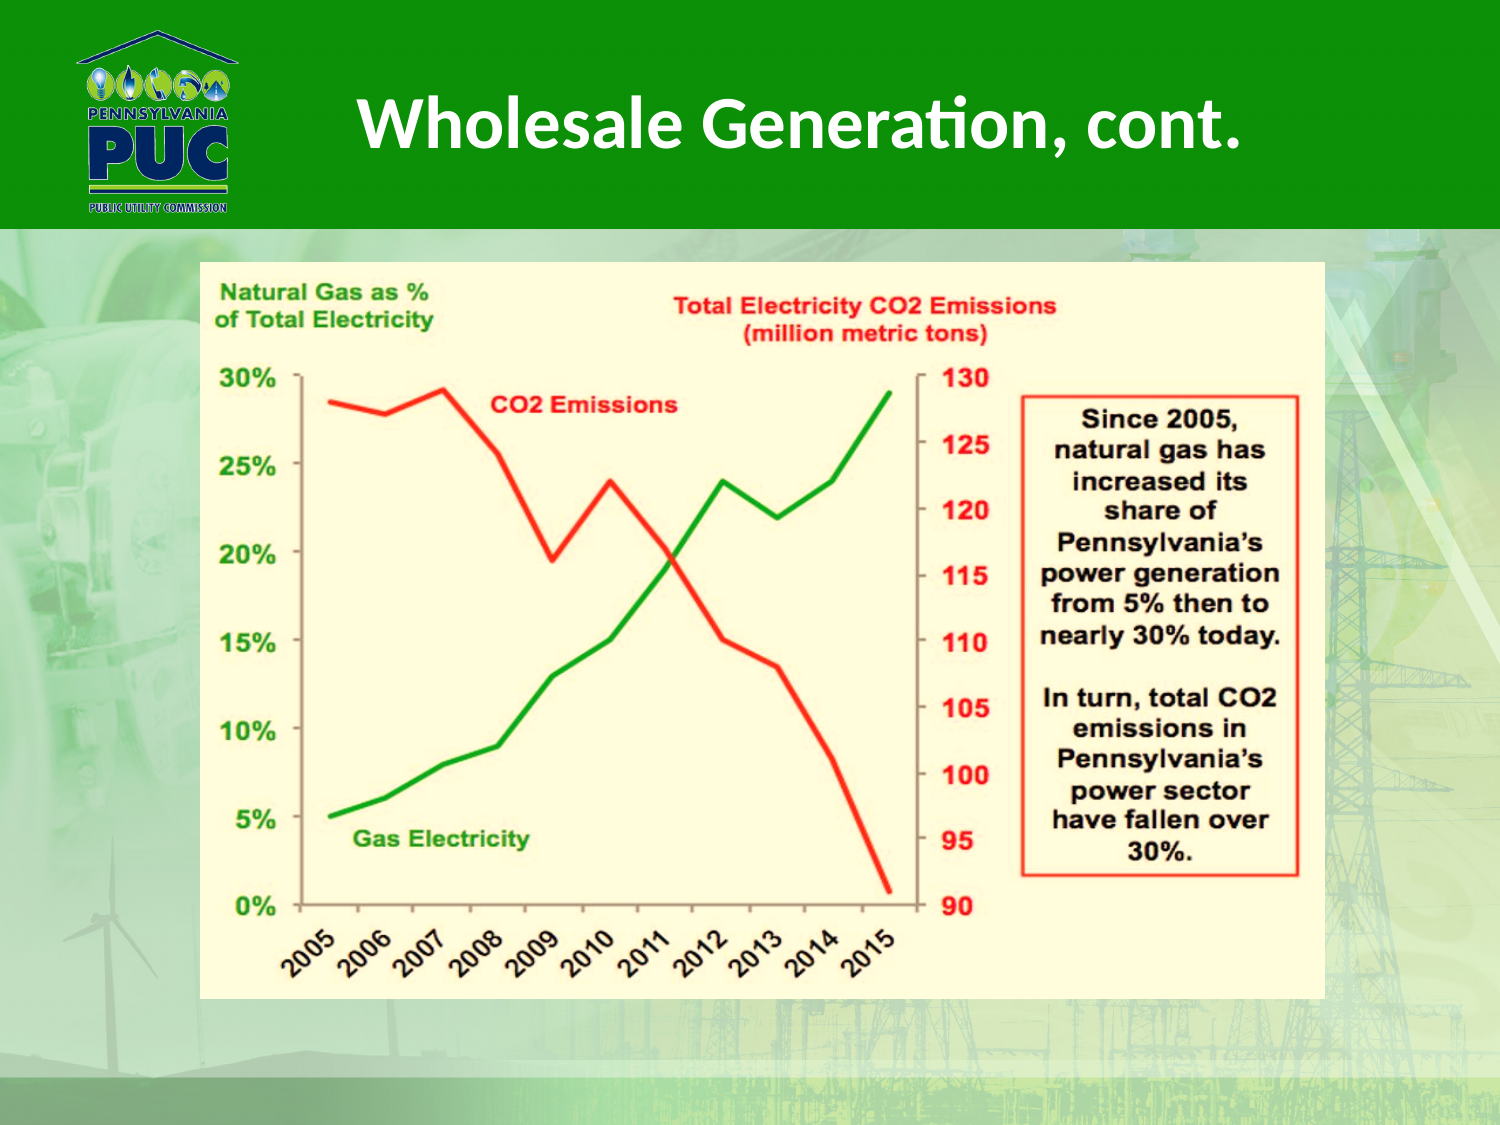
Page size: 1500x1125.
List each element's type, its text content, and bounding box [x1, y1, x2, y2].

picture [0, 0, 1500, 1125]
title Wholesale Generation, cont. [125, 24, 1475, 213]
list [50, 282, 1425, 1025]
